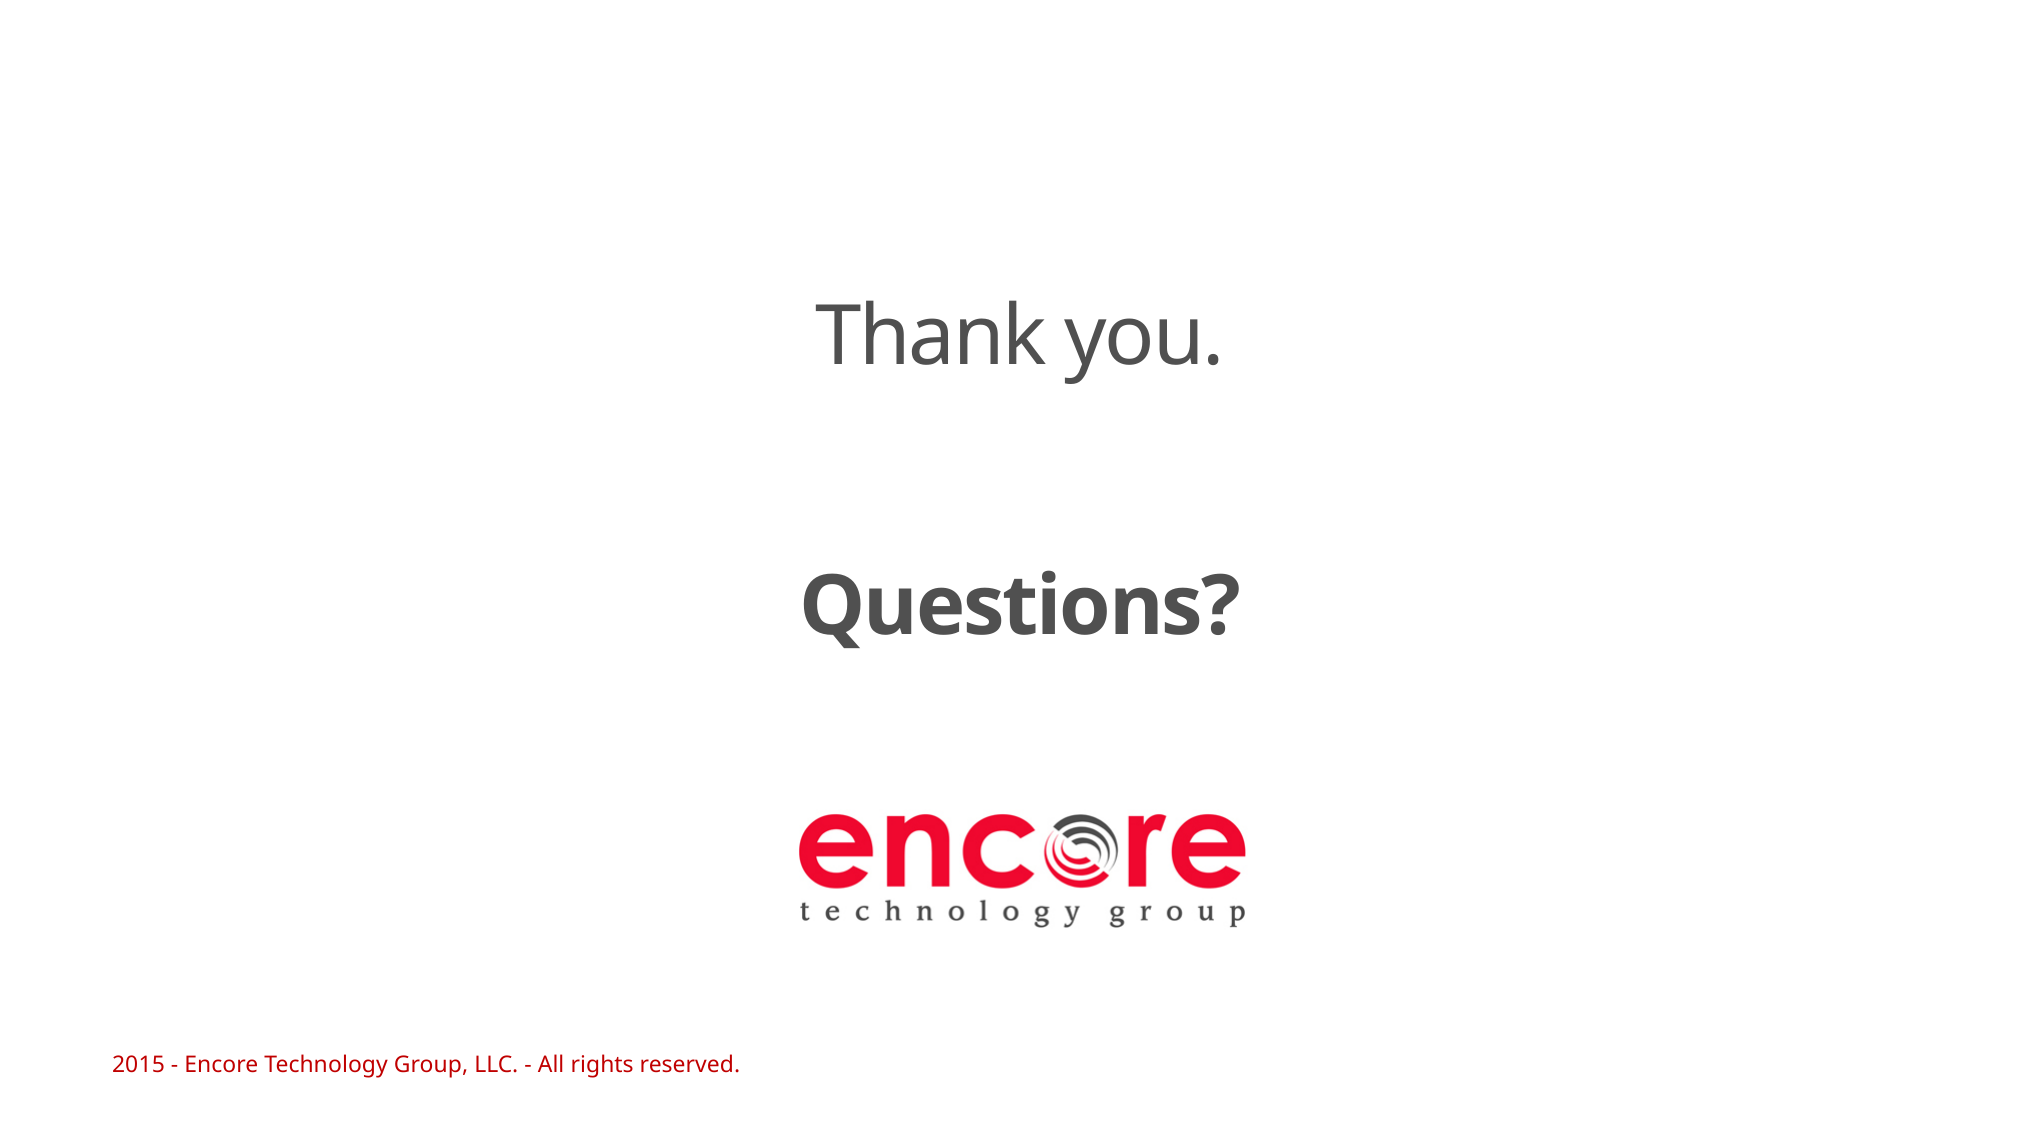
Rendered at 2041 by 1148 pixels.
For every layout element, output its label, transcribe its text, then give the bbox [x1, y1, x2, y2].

picture [767, 792, 1274, 944]
text_box 2015 - Encore Technology Group, LLC. - All rights reserved. [91, 1039, 773, 1087]
text_box Thank you. Questions? [45, 285, 1996, 436]
